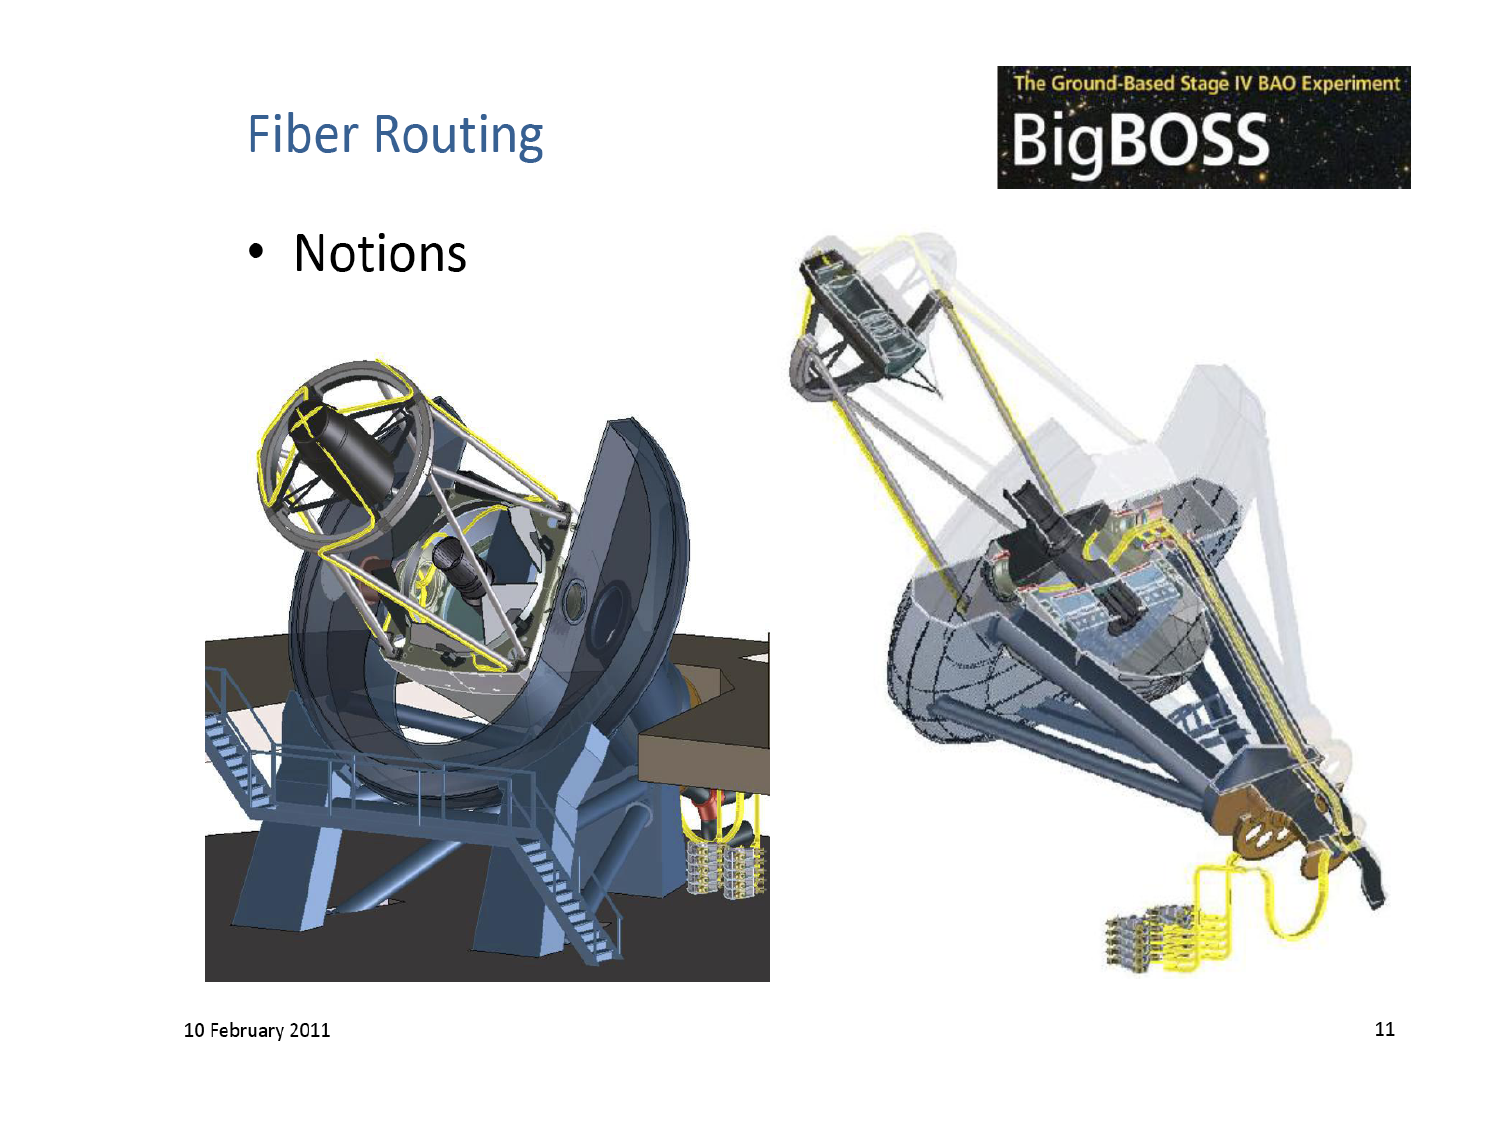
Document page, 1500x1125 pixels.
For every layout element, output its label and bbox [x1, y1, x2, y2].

list [0, 66, 1500, 1055]
